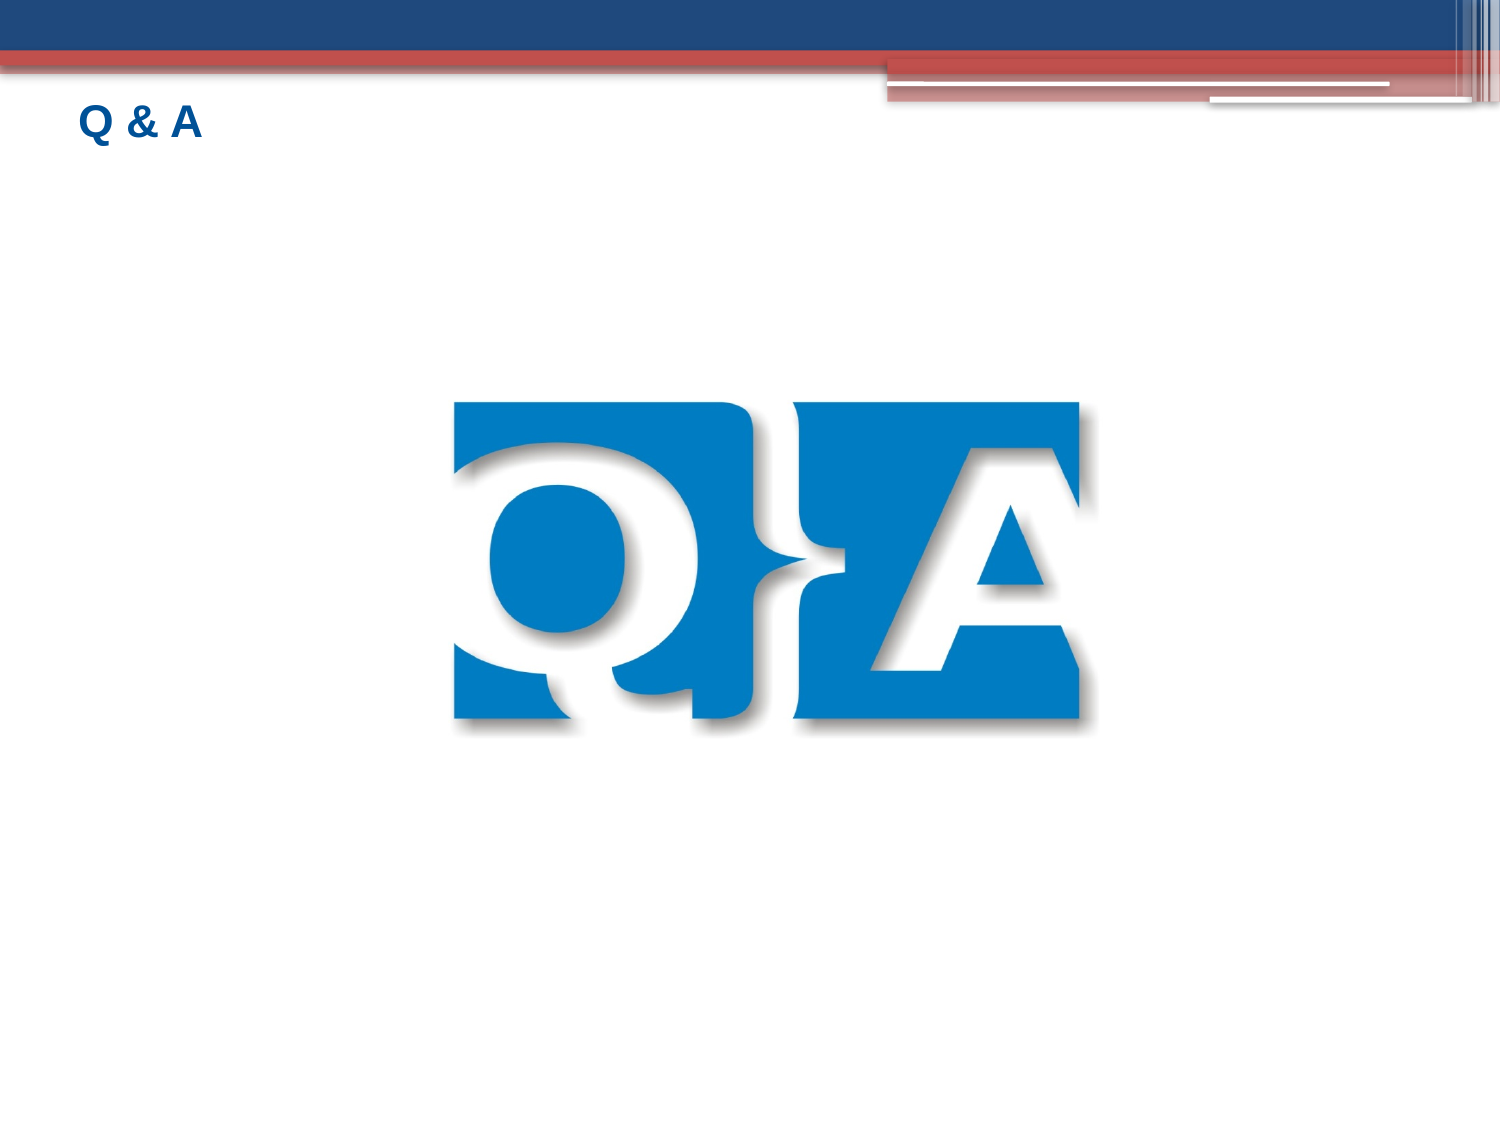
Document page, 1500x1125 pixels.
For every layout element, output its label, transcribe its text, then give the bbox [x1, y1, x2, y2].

text_box Q & A [0, 73, 1500, 164]
picture [349, 312, 1198, 842]
